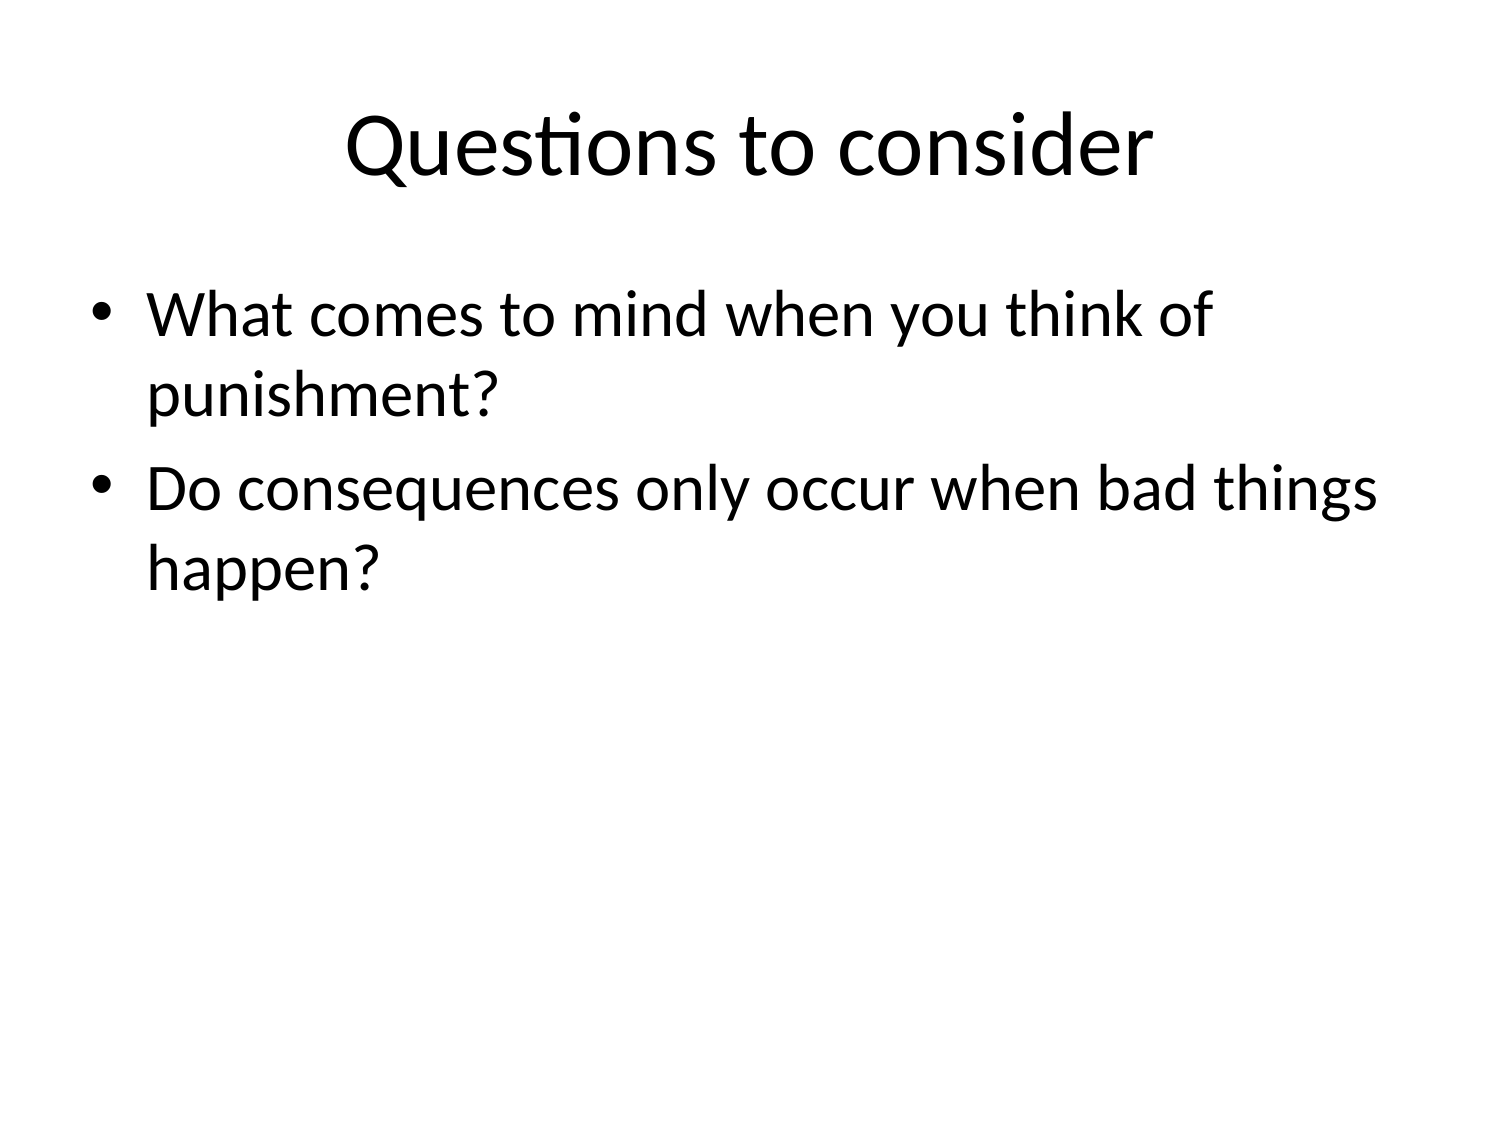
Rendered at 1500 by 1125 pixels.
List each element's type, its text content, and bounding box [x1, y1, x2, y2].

list What comes to mind when you think of punishment? Do consequences only occur when bad things happen? [75, 262, 1425, 1005]
title Questions to consider [75, 45, 1425, 233]
